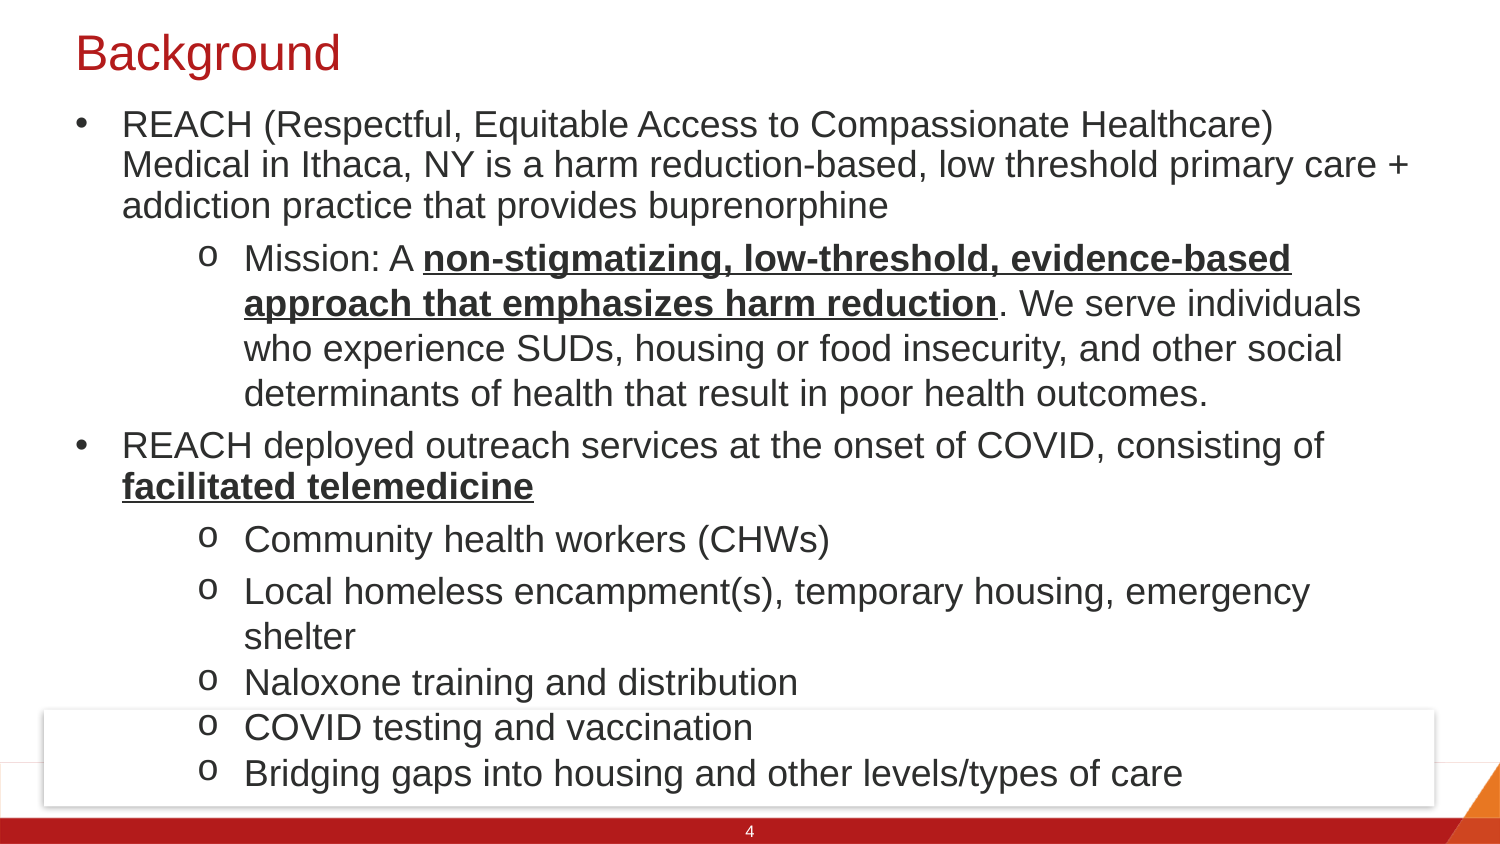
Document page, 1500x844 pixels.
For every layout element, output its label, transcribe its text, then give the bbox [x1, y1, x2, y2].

list REACH (Respectful, Equitable Access to Compassionate Healthcare) Medical in Ithaca, NY is a harm reduction-based, low threshold primary care + addiction practice that provides buprenorphine Mission: A non-stigmatizing, low-threshold, evidence-based approach that emphasizes harm reduction. We serve individuals who experience SUDs, housing or food insecurity, and other social determinants of health that result in poor health outcomes. REACH deployed outreach services at the onset of COVID, consisting of facilitated telemedicine Community health workers (CHWs) Local homeless encampment(s), temporary housing, emergency shelter Naloxone training and distribution COVID testing and vaccination Bridging gaps into housing and other levels/types of care [75, 97, 1426, 801]
title Background [75, 20, 1424, 89]
picture [0, 762, 1500, 844]
